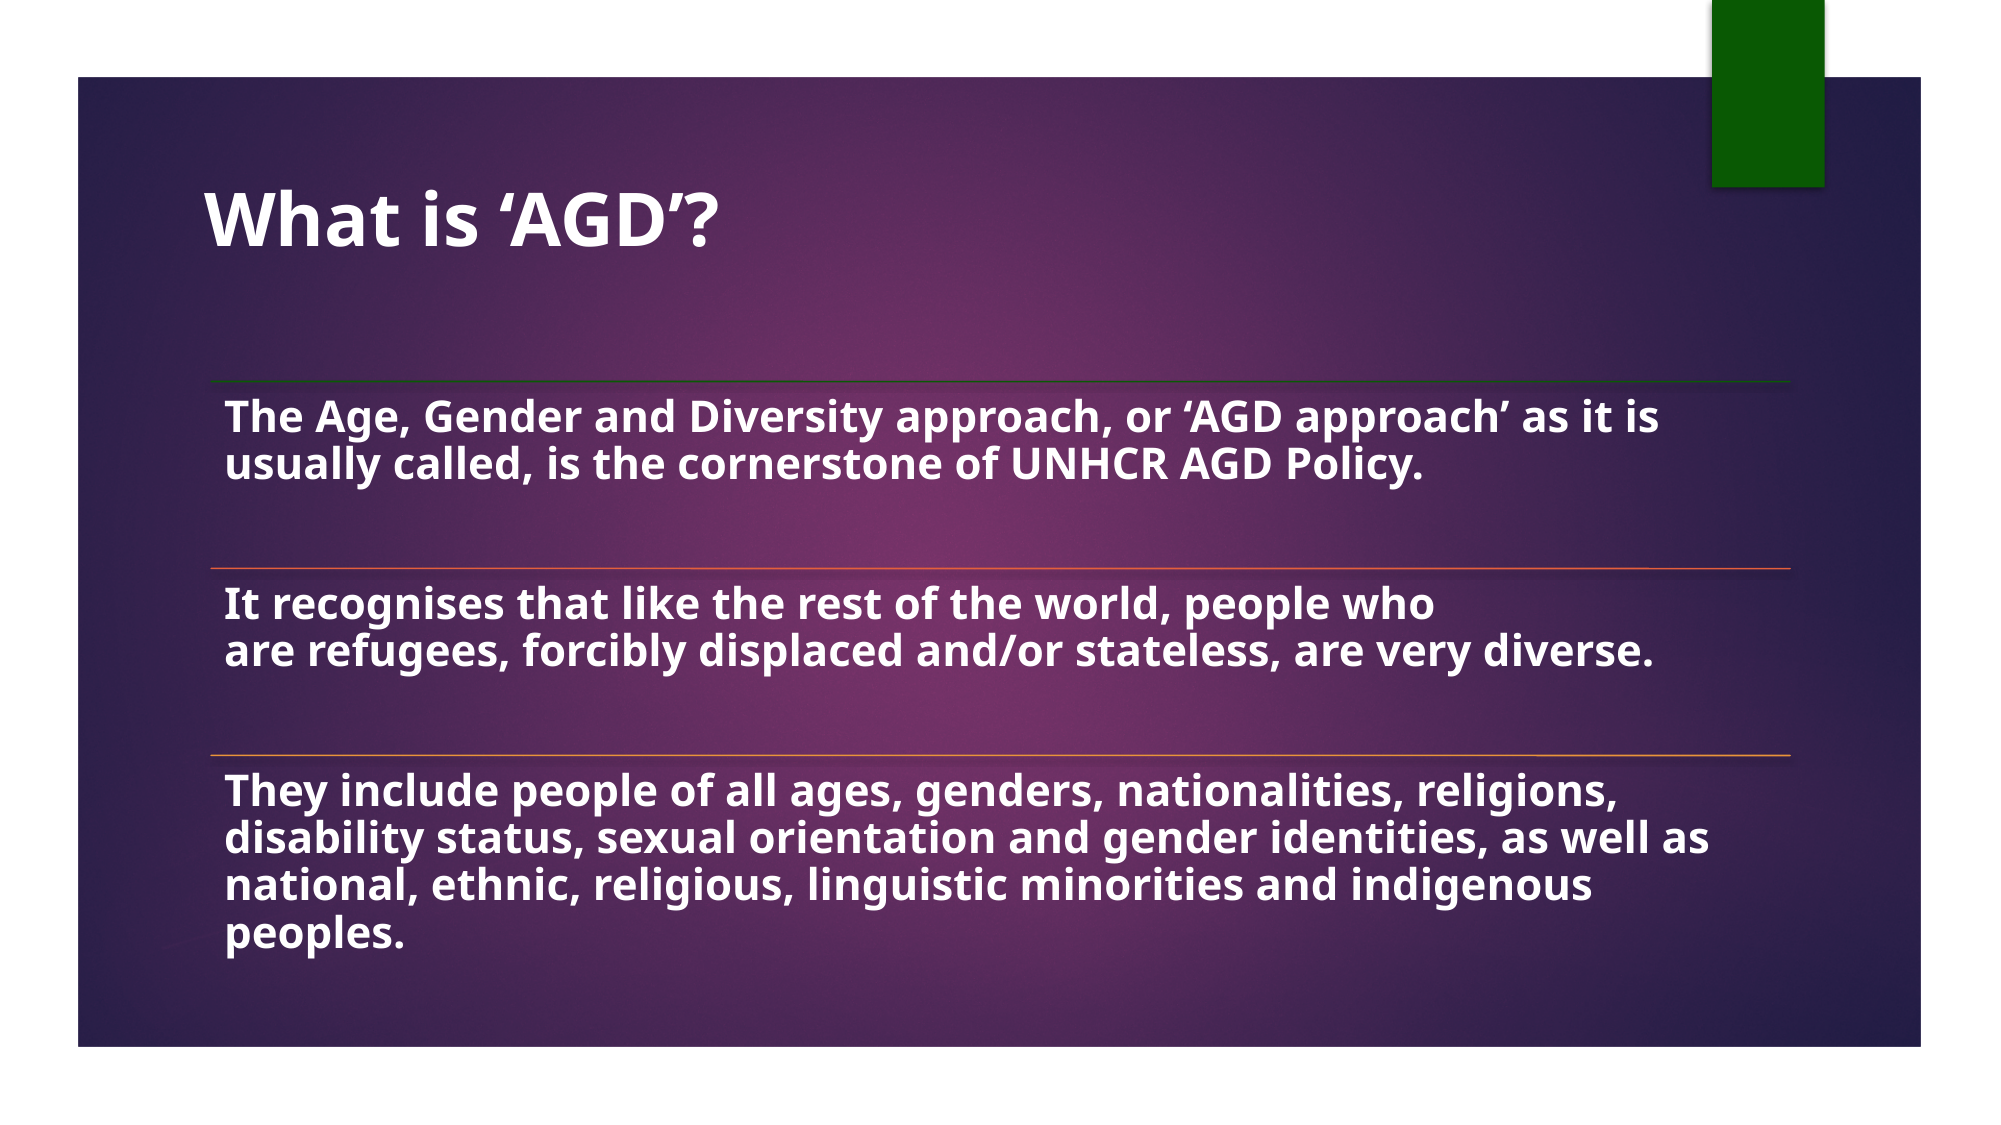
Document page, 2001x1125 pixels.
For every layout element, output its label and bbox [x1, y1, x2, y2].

list [210, 380, 1791, 943]
text_box [0, 0, 2000, 1125]
